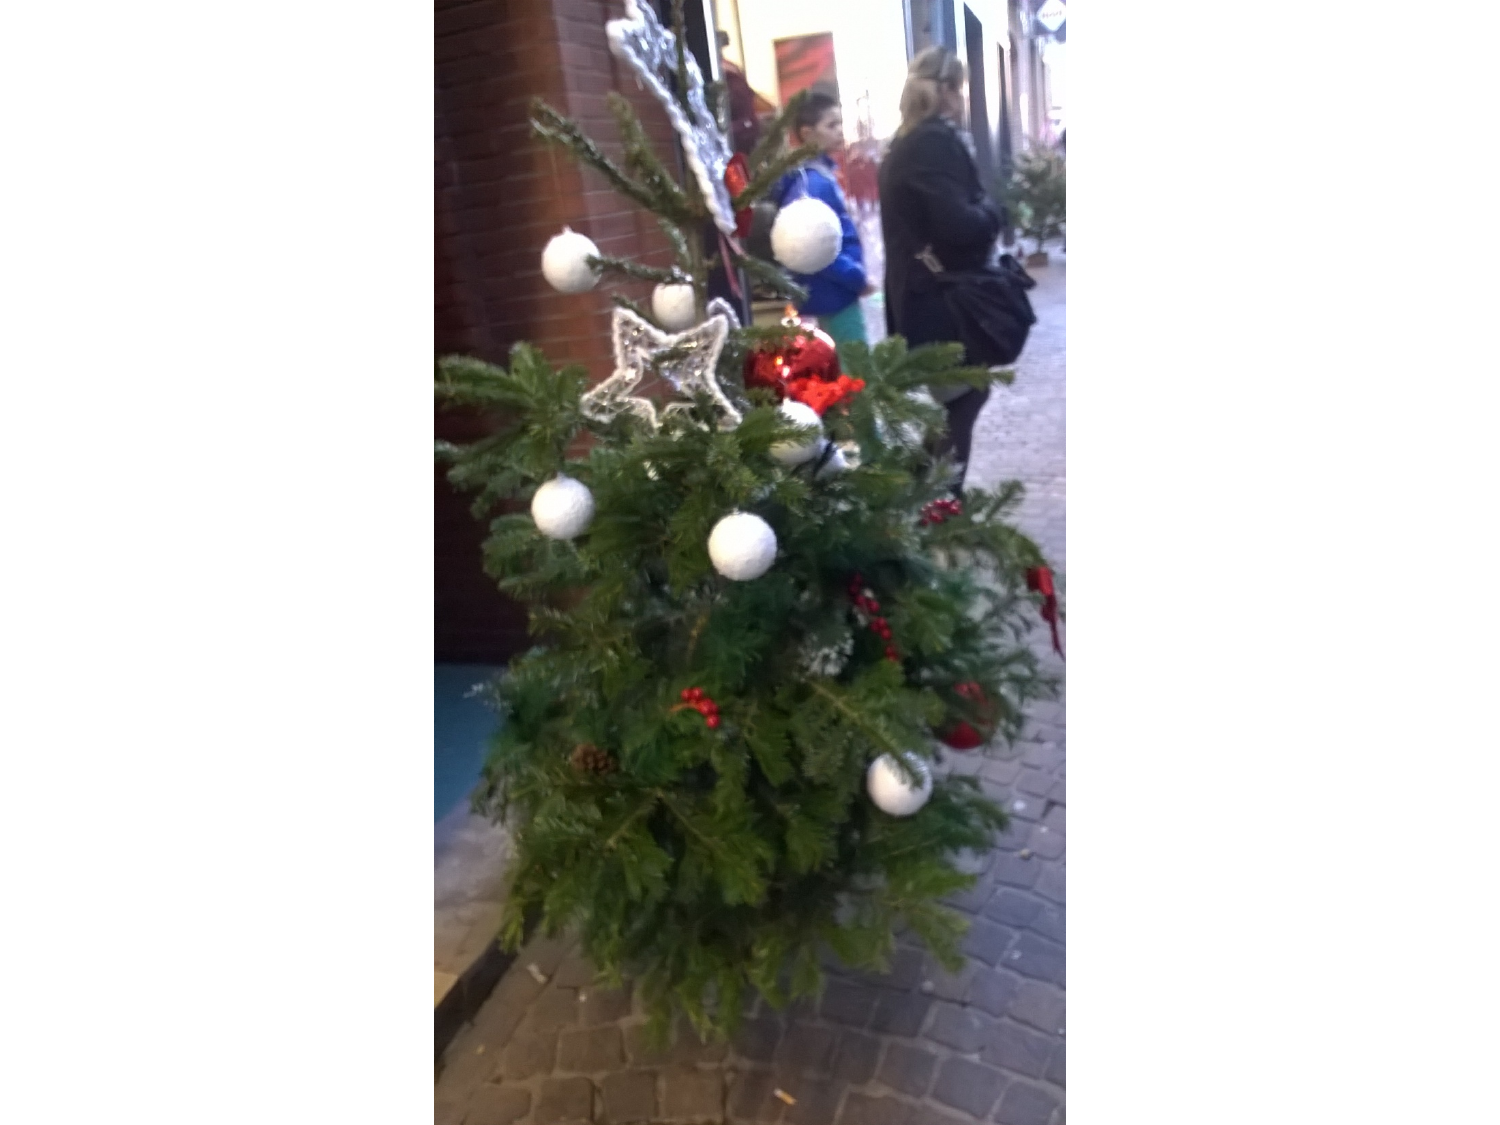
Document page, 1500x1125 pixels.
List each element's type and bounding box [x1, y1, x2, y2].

picture [433, 0, 1067, 1125]
